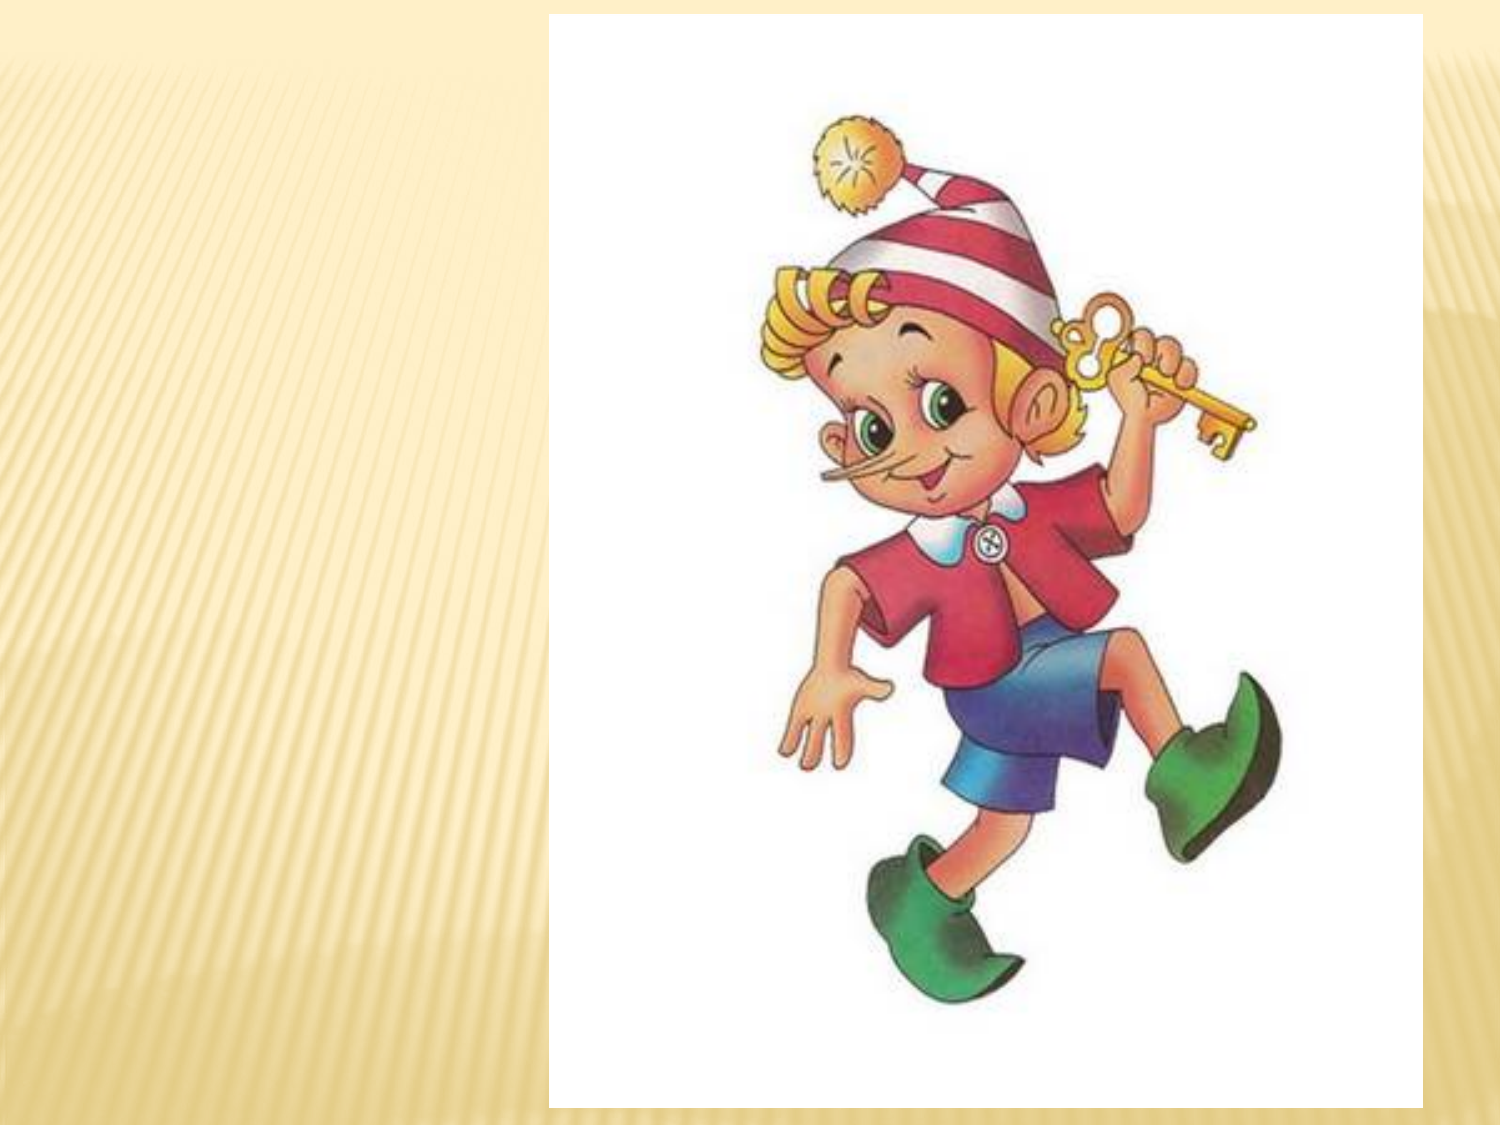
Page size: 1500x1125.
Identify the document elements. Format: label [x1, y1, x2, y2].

picture [549, 14, 1424, 1108]
